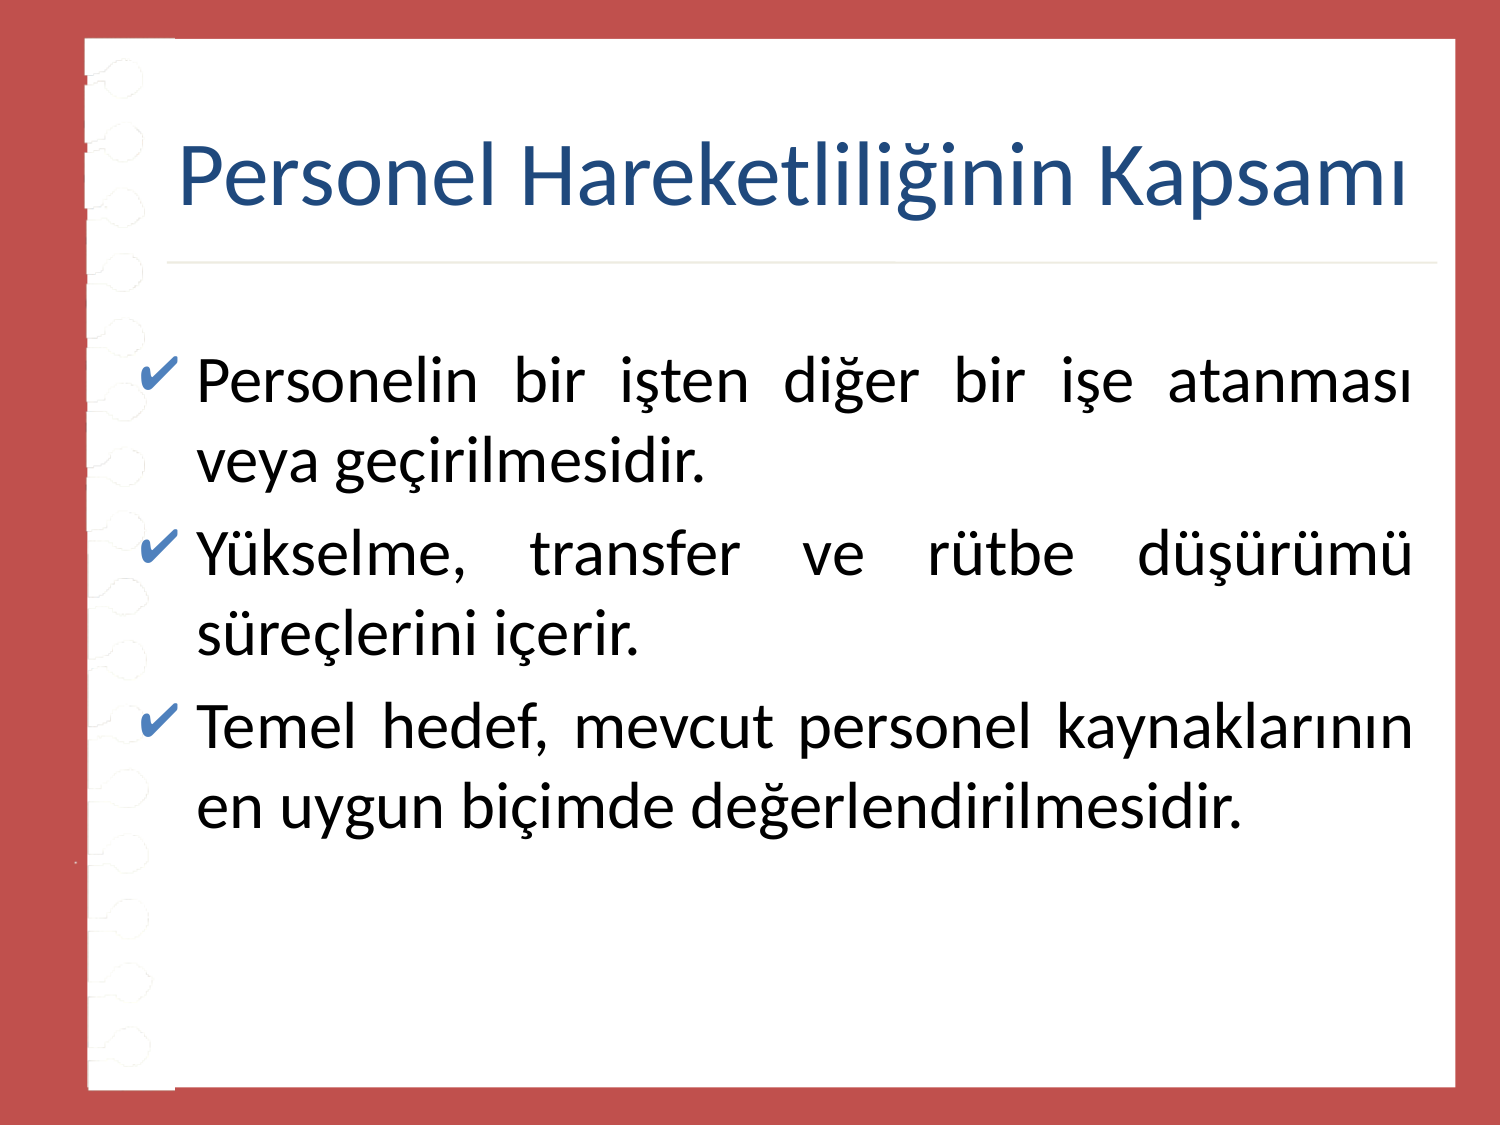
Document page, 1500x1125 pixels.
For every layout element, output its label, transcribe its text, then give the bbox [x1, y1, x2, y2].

list Personelin bir işten diğer bir işe atanması veya geçirilmesidir. Yükselme, transfer ve rütbe düşürümü süreçlerini içerir. Temel hedef, mevcut personel kaynaklarının en uygun biçimde değerlendirilmesidir. [124, 327, 1431, 973]
title Personel Hareketliliğinin Kapsamı [162, 74, 1438, 263]
